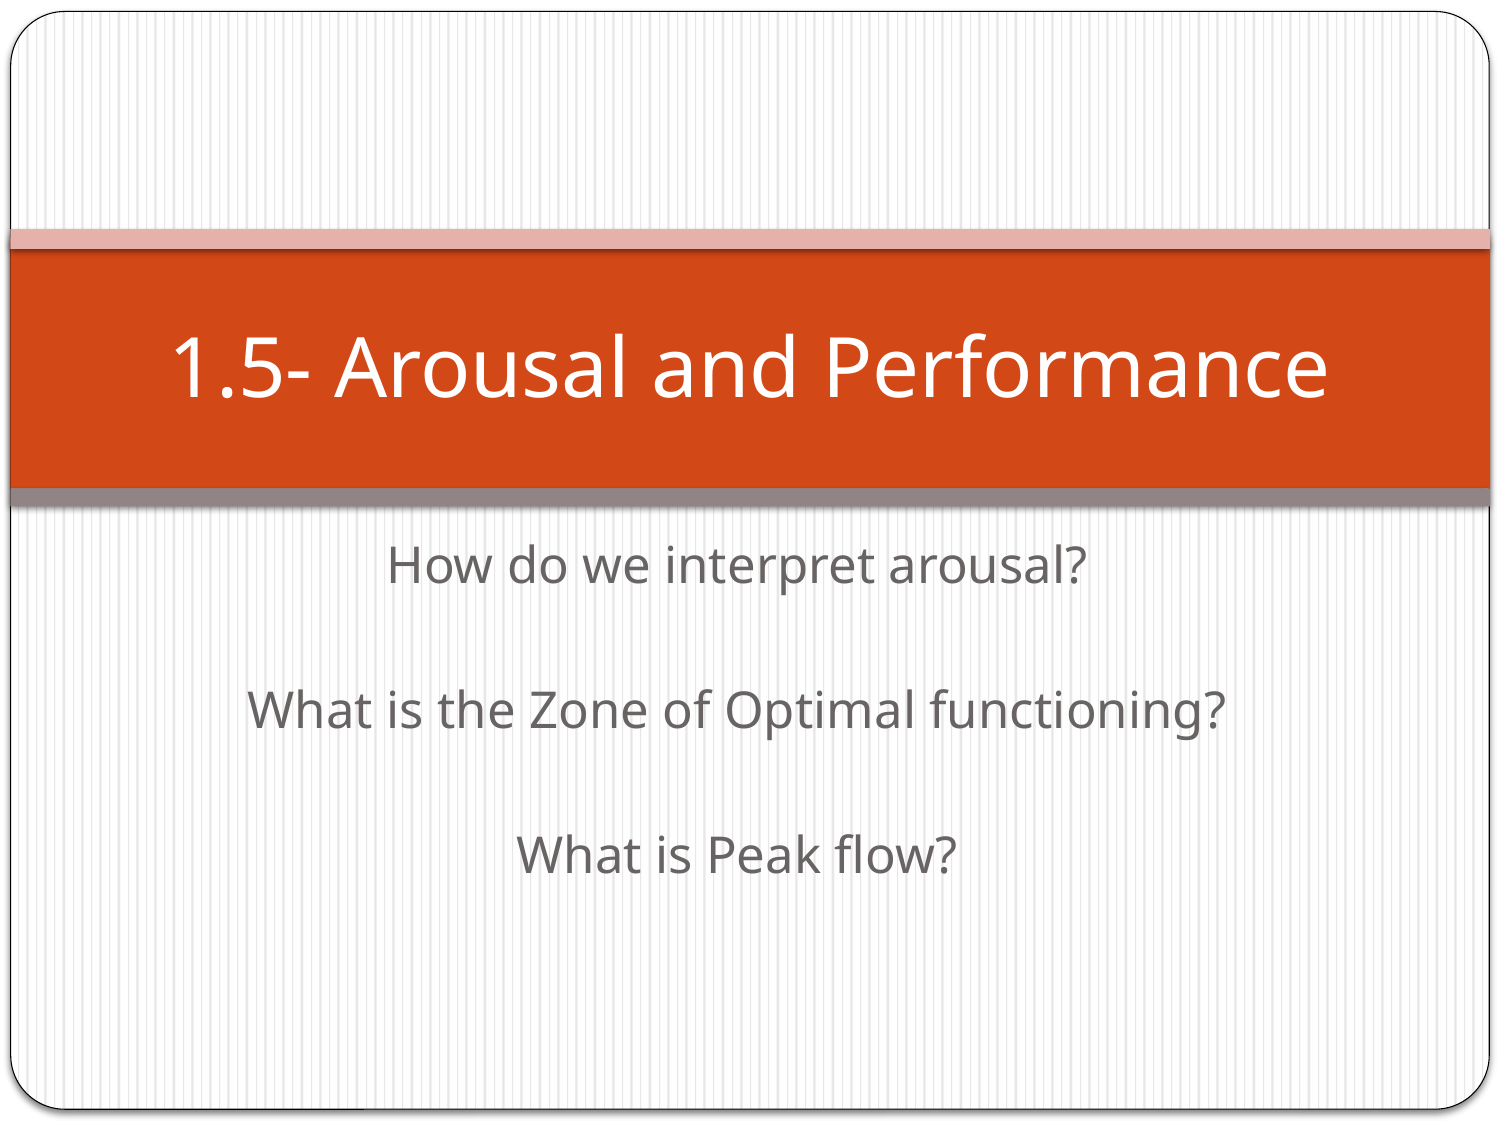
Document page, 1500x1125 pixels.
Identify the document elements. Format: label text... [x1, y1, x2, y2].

title 1.5- Arousal and Performance [75, 247, 1425, 489]
subtitle How do we interpret arousal? What is the Zone of Optimal functioning? What is Peak flow? [212, 525, 1263, 929]
